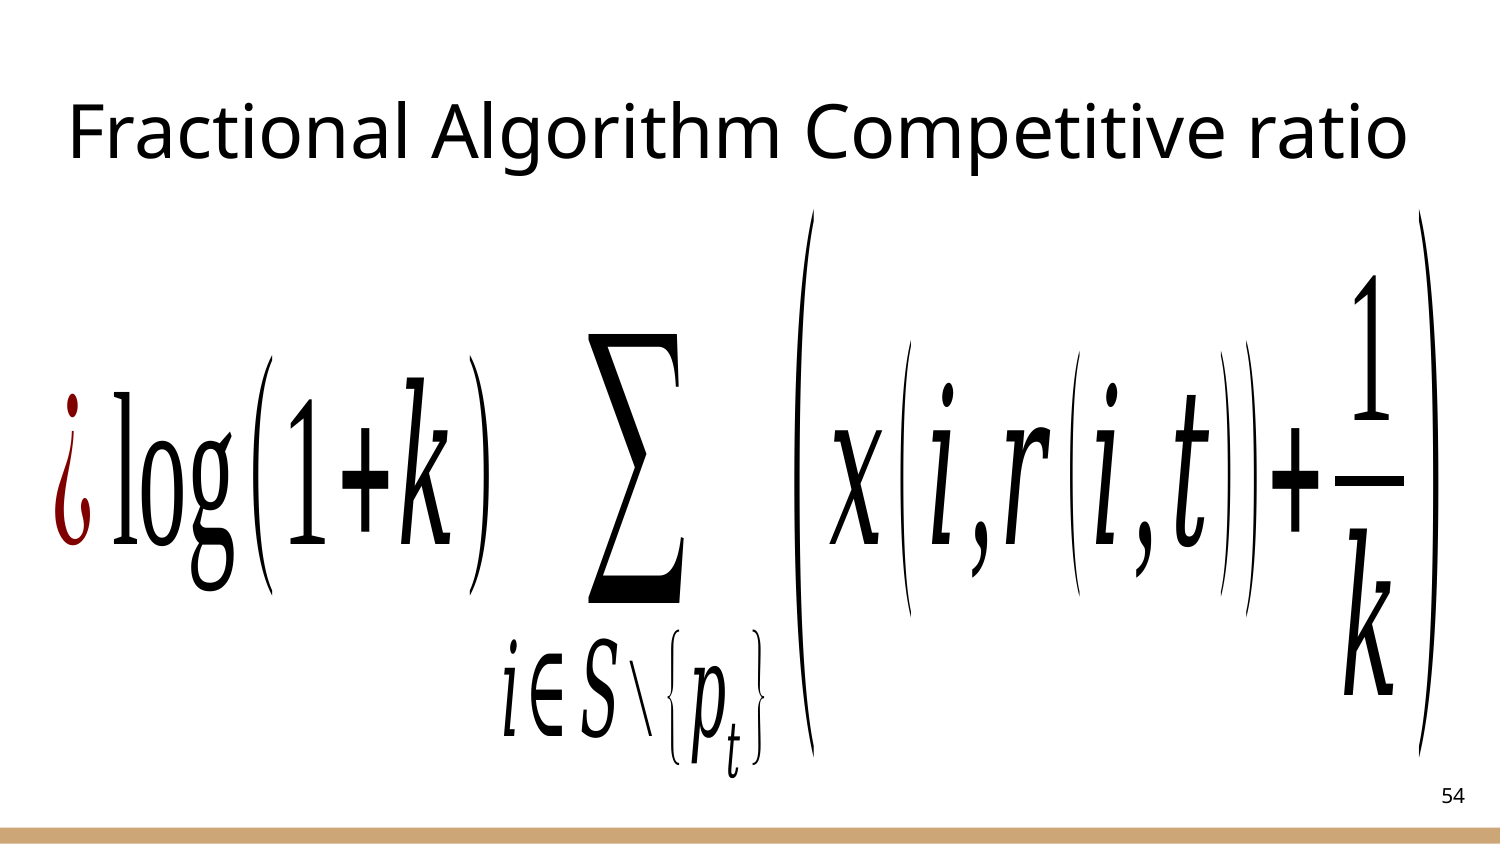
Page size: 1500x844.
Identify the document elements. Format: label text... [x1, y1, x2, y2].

title Fractional Algorithm Competitive ratio [51, 51, 1449, 189]
slide_number 54 [1389, 764, 1480, 830]
